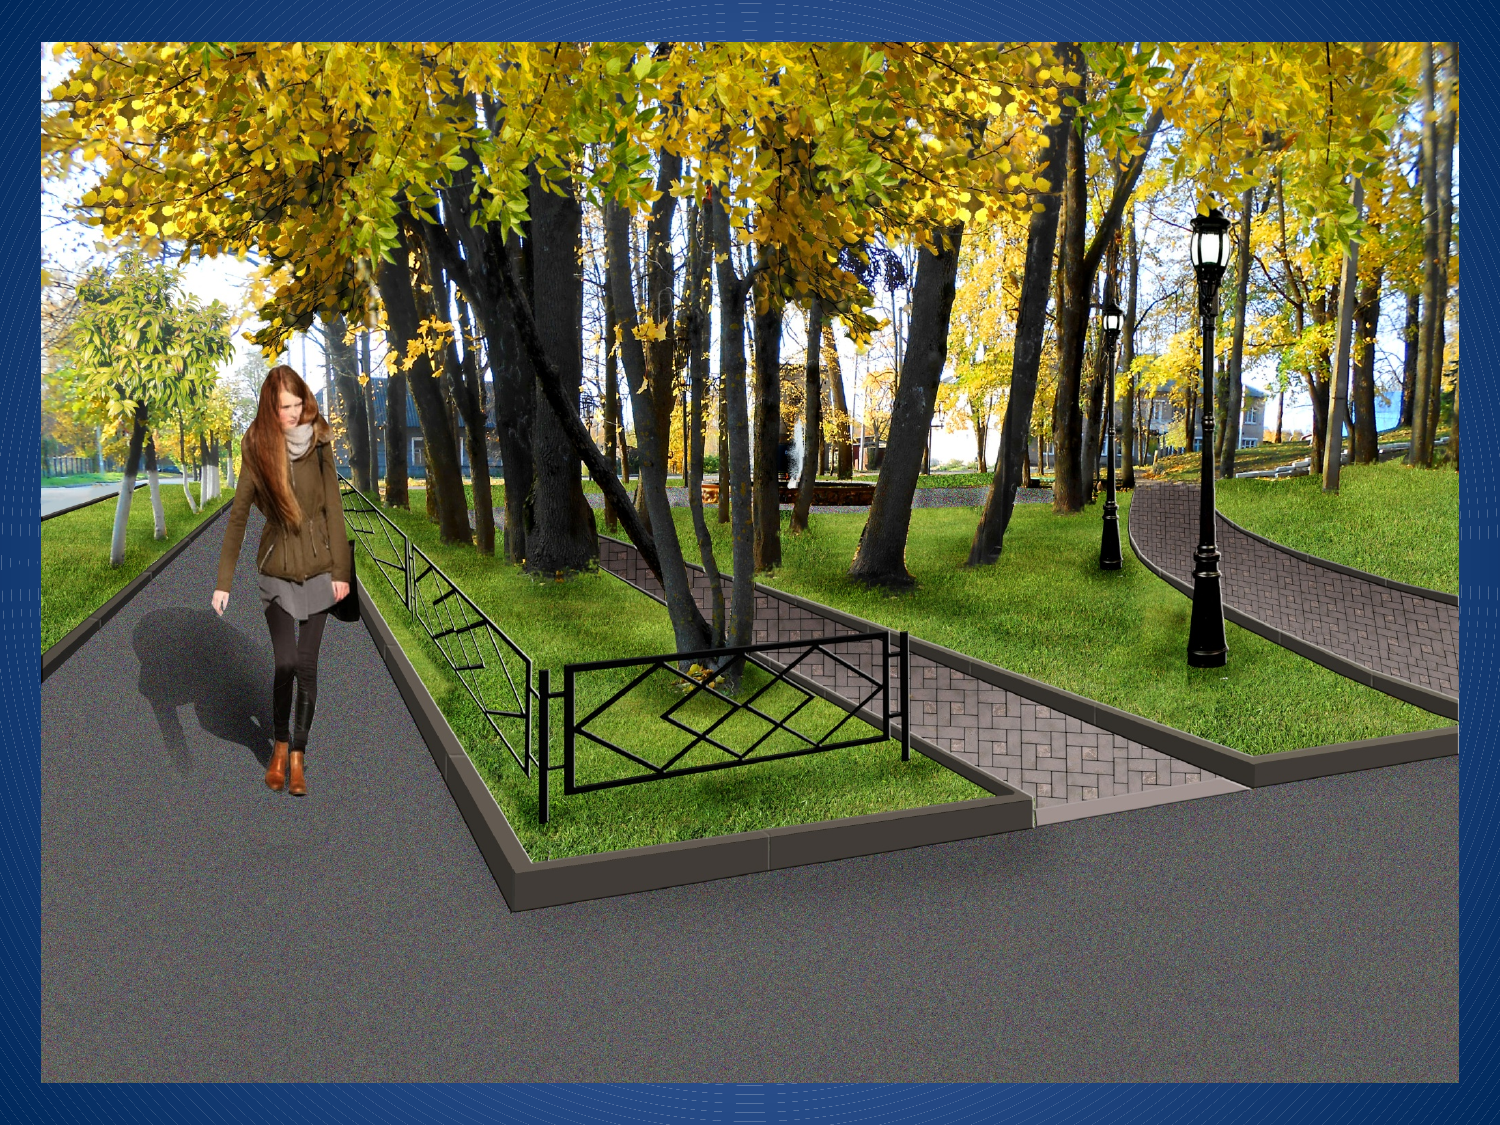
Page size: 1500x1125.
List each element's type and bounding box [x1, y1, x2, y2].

list [41, 42, 1459, 1083]
